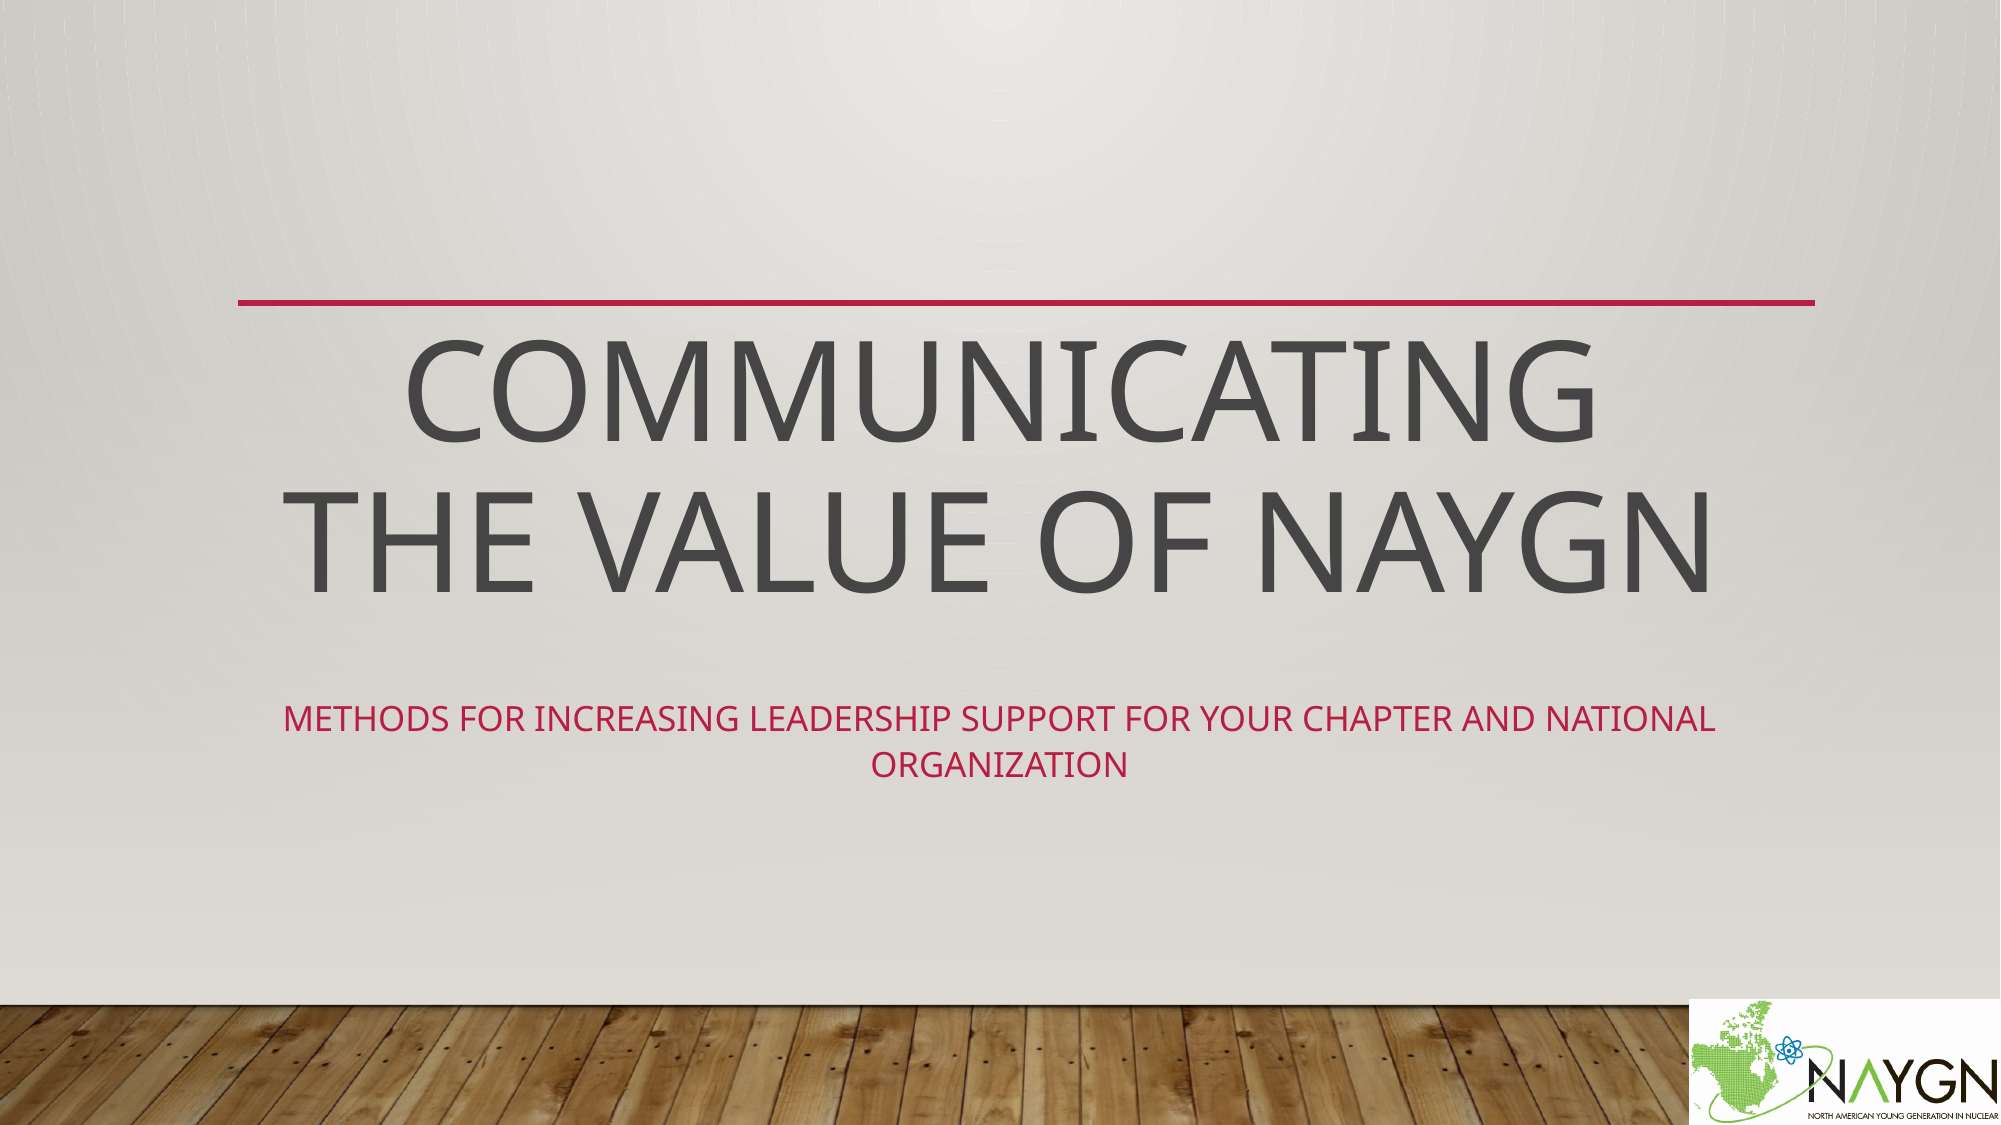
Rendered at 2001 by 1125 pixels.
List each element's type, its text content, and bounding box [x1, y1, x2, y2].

list Methods for increasing leadership support for your chapter and national organization [251, 678, 1749, 801]
picture [0, 999, 2000, 1125]
title Communicating The Value of NAYGN [255, 259, 1749, 677]
